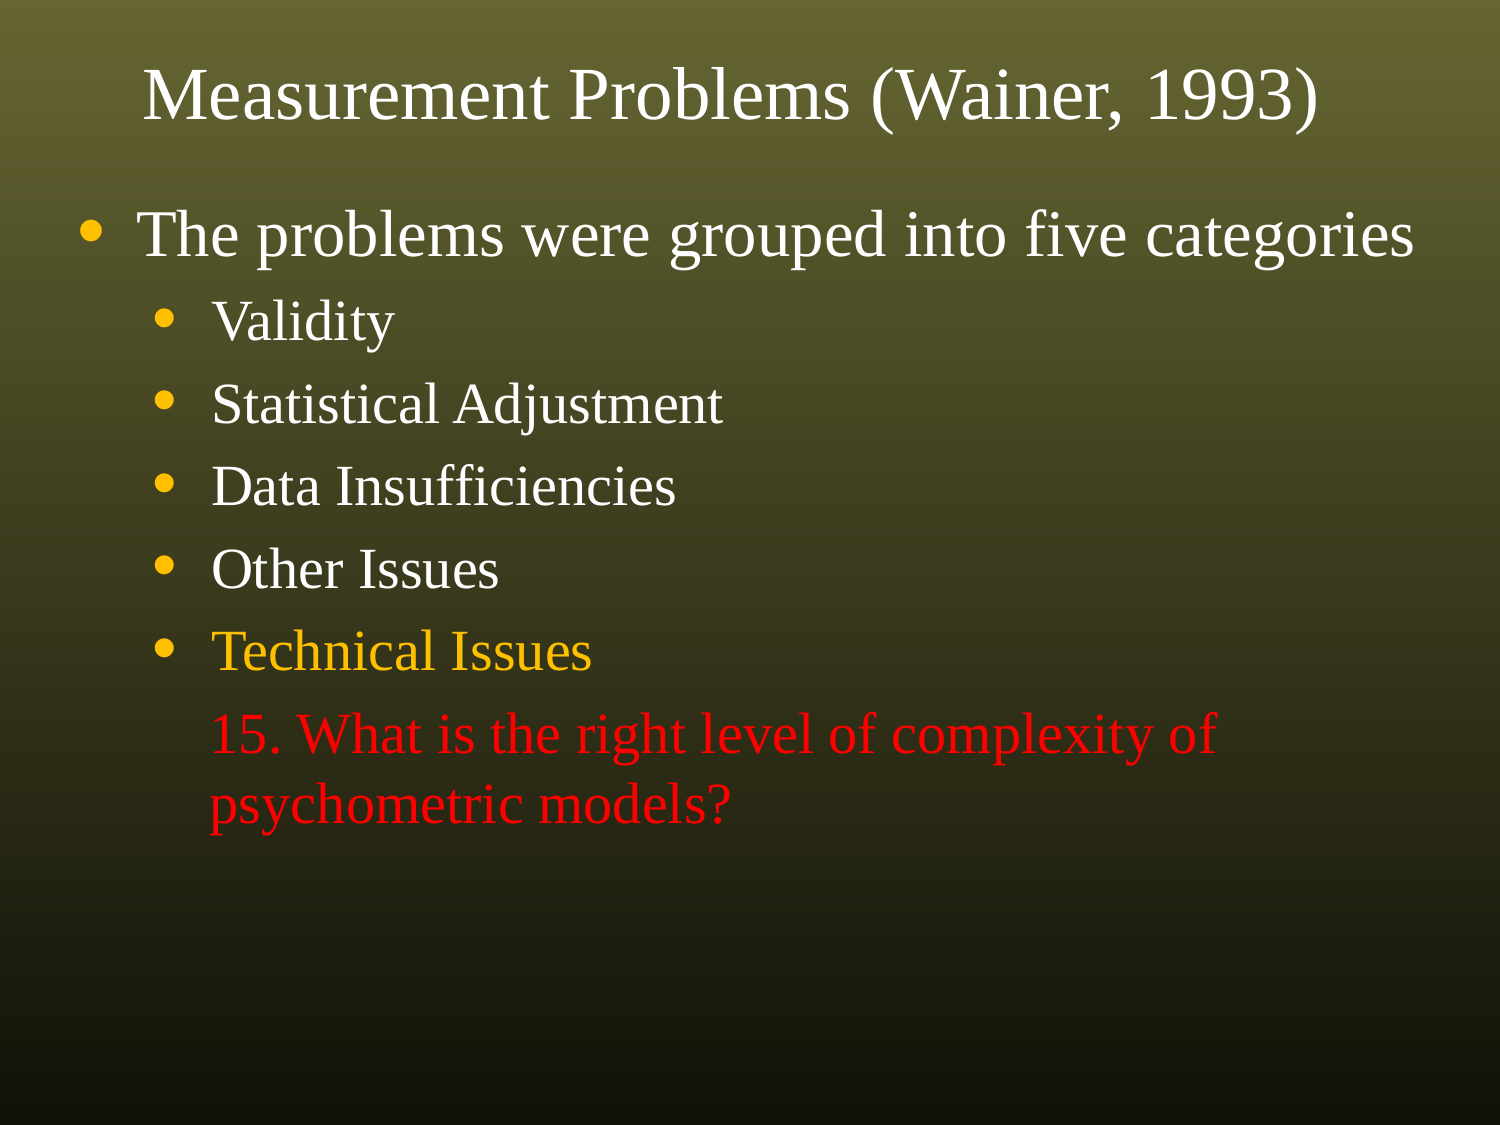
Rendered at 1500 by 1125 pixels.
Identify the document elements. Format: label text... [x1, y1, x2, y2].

text_box The problems were grouped into five categories Validity Statistical Adjustment Data Insufficiencies Other Issues Technical Issues 15. What is the right level of complexity of psychometric models? [62, 182, 1463, 843]
text_box Measurement Problems (Wainer, 1993) [49, 37, 1413, 143]
